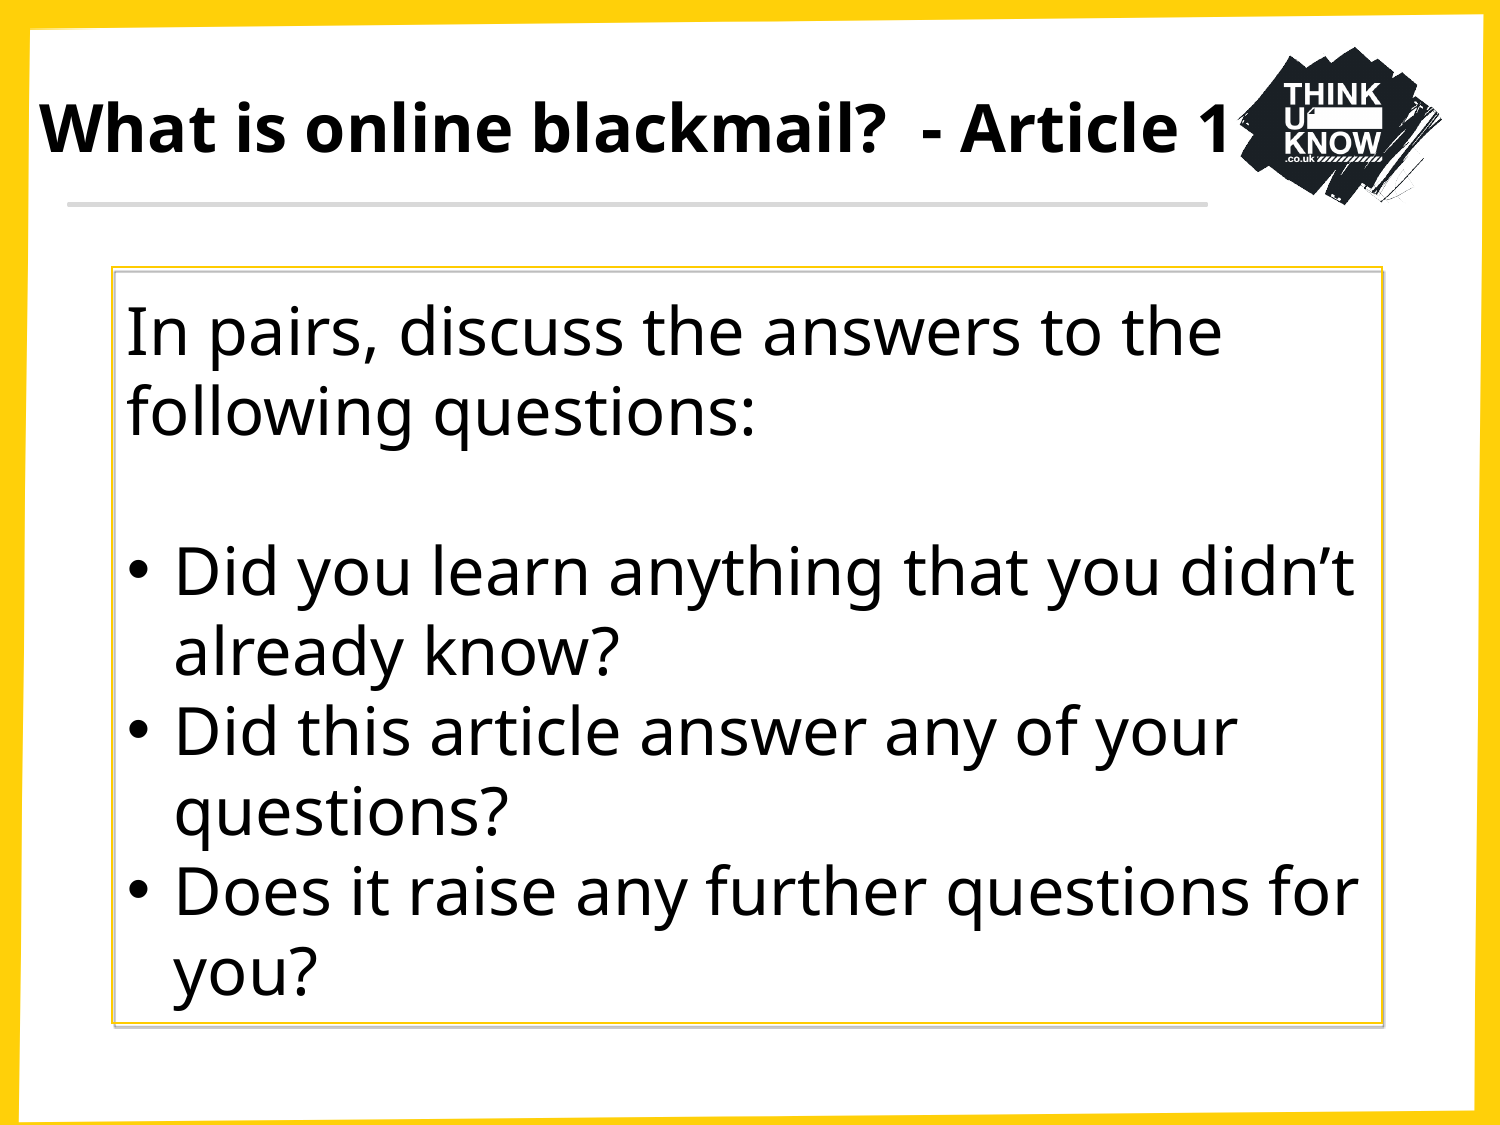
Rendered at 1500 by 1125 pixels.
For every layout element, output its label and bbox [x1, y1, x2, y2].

picture [0, 0, 1500, 1125]
list [1233, 18, 1446, 231]
